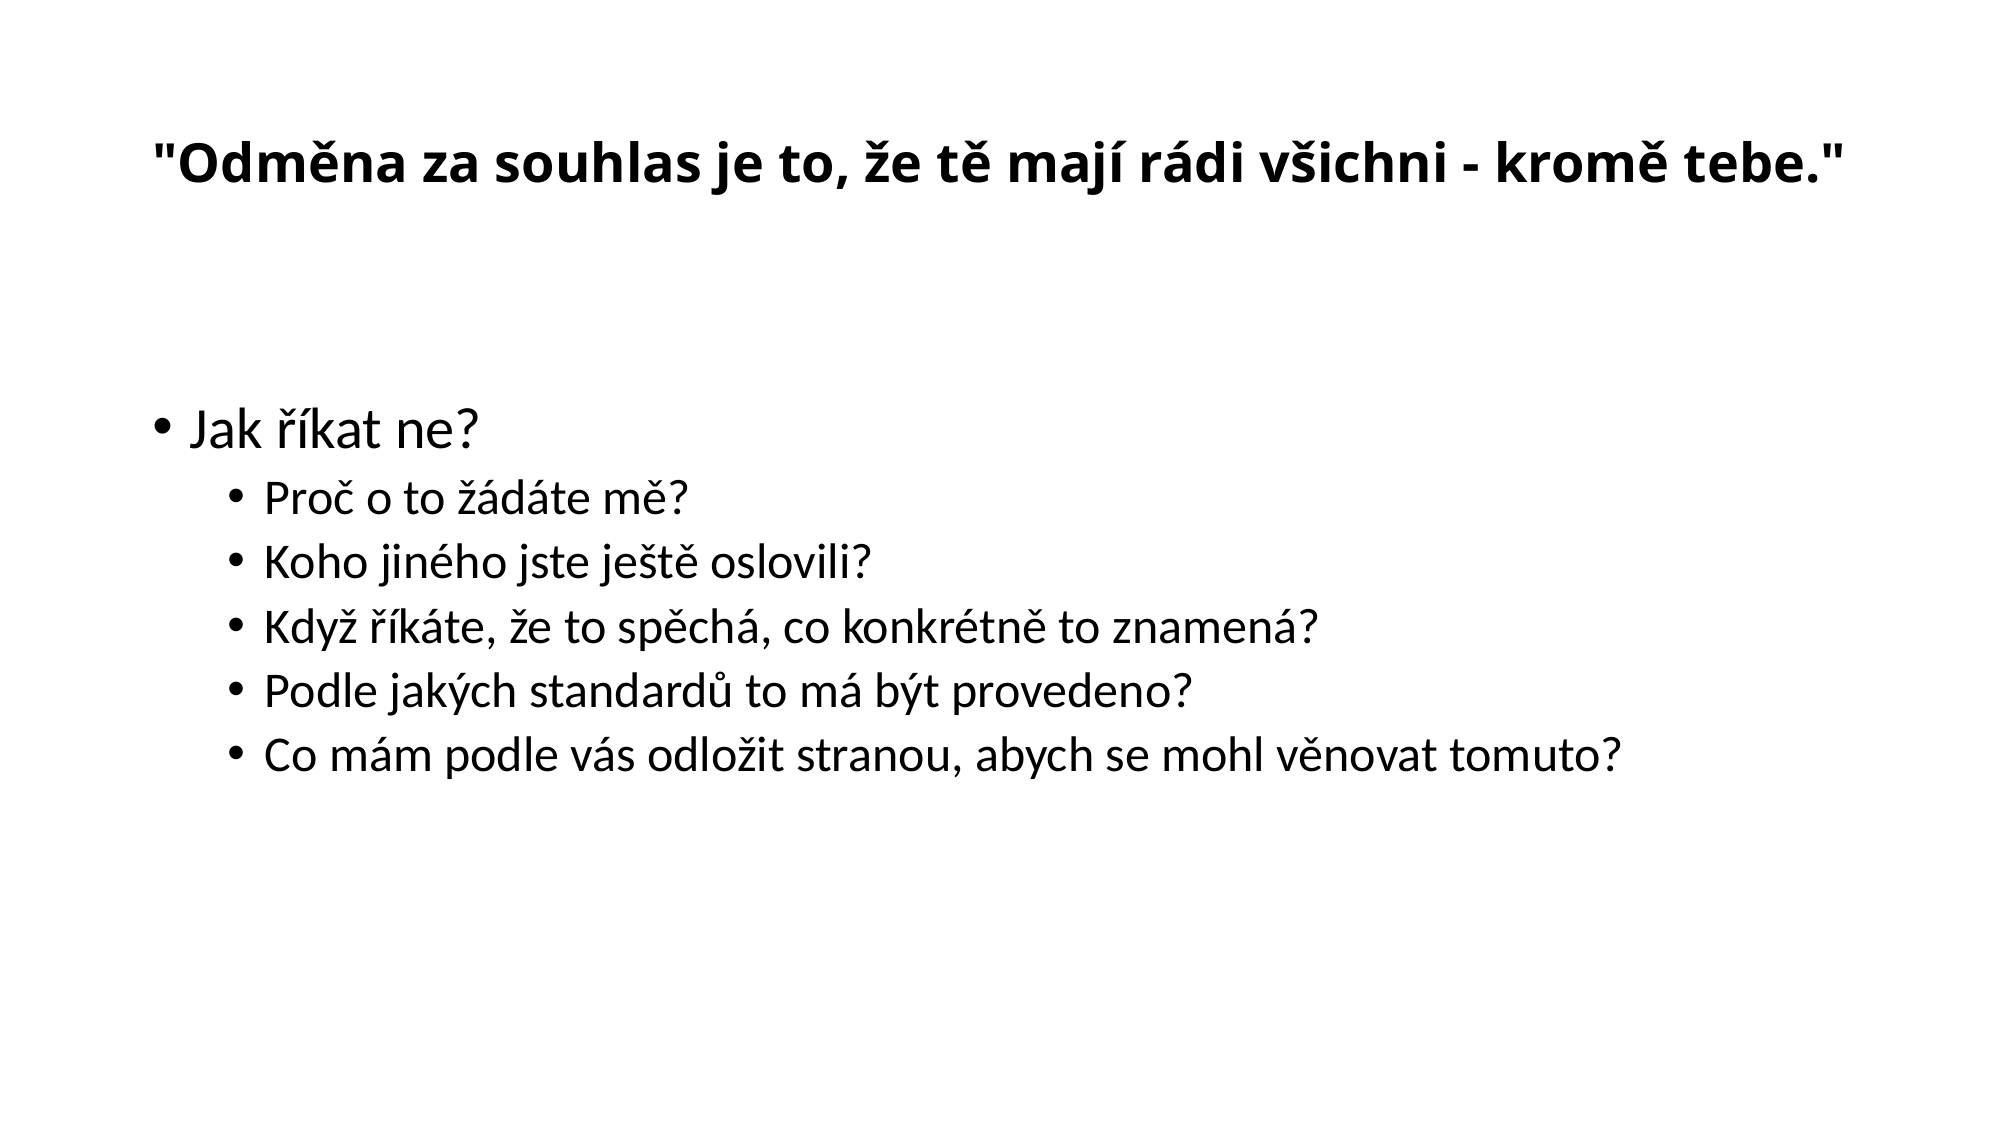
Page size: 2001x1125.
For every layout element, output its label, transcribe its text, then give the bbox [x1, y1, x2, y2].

title "Odměna za souhlas je to, že tě mají rádi všichni - kromě tebe." [137, 59, 1863, 278]
list Jak říkat ne? Proč o to žádáte mě? Koho jiného jste ještě oslovili? Když říkáte, že to spěchá, co konkrétně to znamená? Podle jakých standardů to má být provedeno? Co mám podle vás odložit stranou, abych se mohl věnovat tomuto? [137, 299, 1863, 1014]
